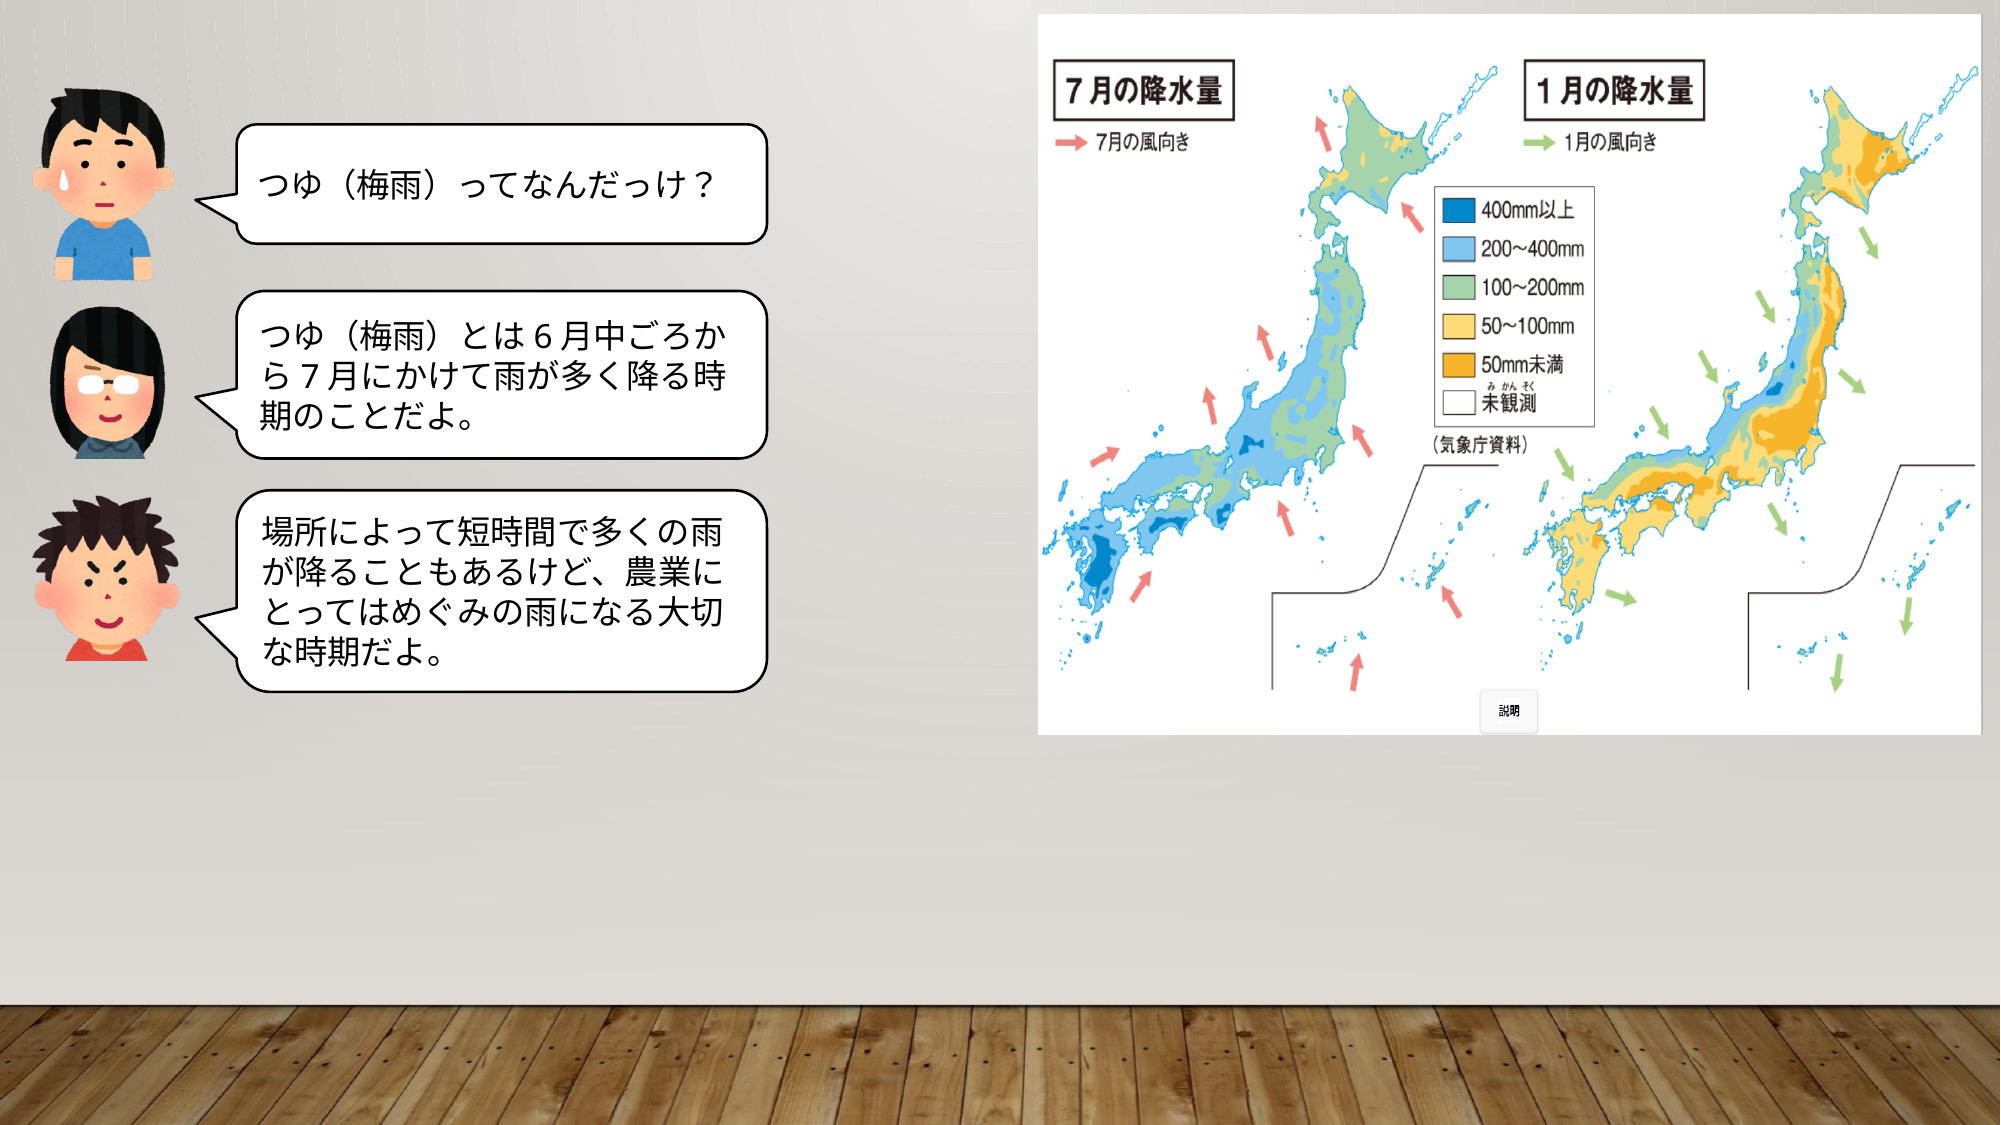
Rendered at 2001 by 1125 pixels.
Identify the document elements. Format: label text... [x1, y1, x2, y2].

text_box つゆ（梅雨）とは6月中ごろから7月にかけて雨が多く降る時期のことだよ。 [194, 289, 769, 460]
text_box 場所によって短時間で多くの雨が降ることもあるけど、農業にとってはめぐみの雨になる大切な時期だよ。 [194, 488, 769, 694]
text_box つゆ（梅雨）ってなんだっけ？ [194, 123, 769, 246]
picture [31, 300, 190, 459]
picture [18, 490, 189, 661]
picture [0, 1005, 2000, 1125]
picture [27, 82, 179, 286]
picture [1038, 14, 1983, 736]
